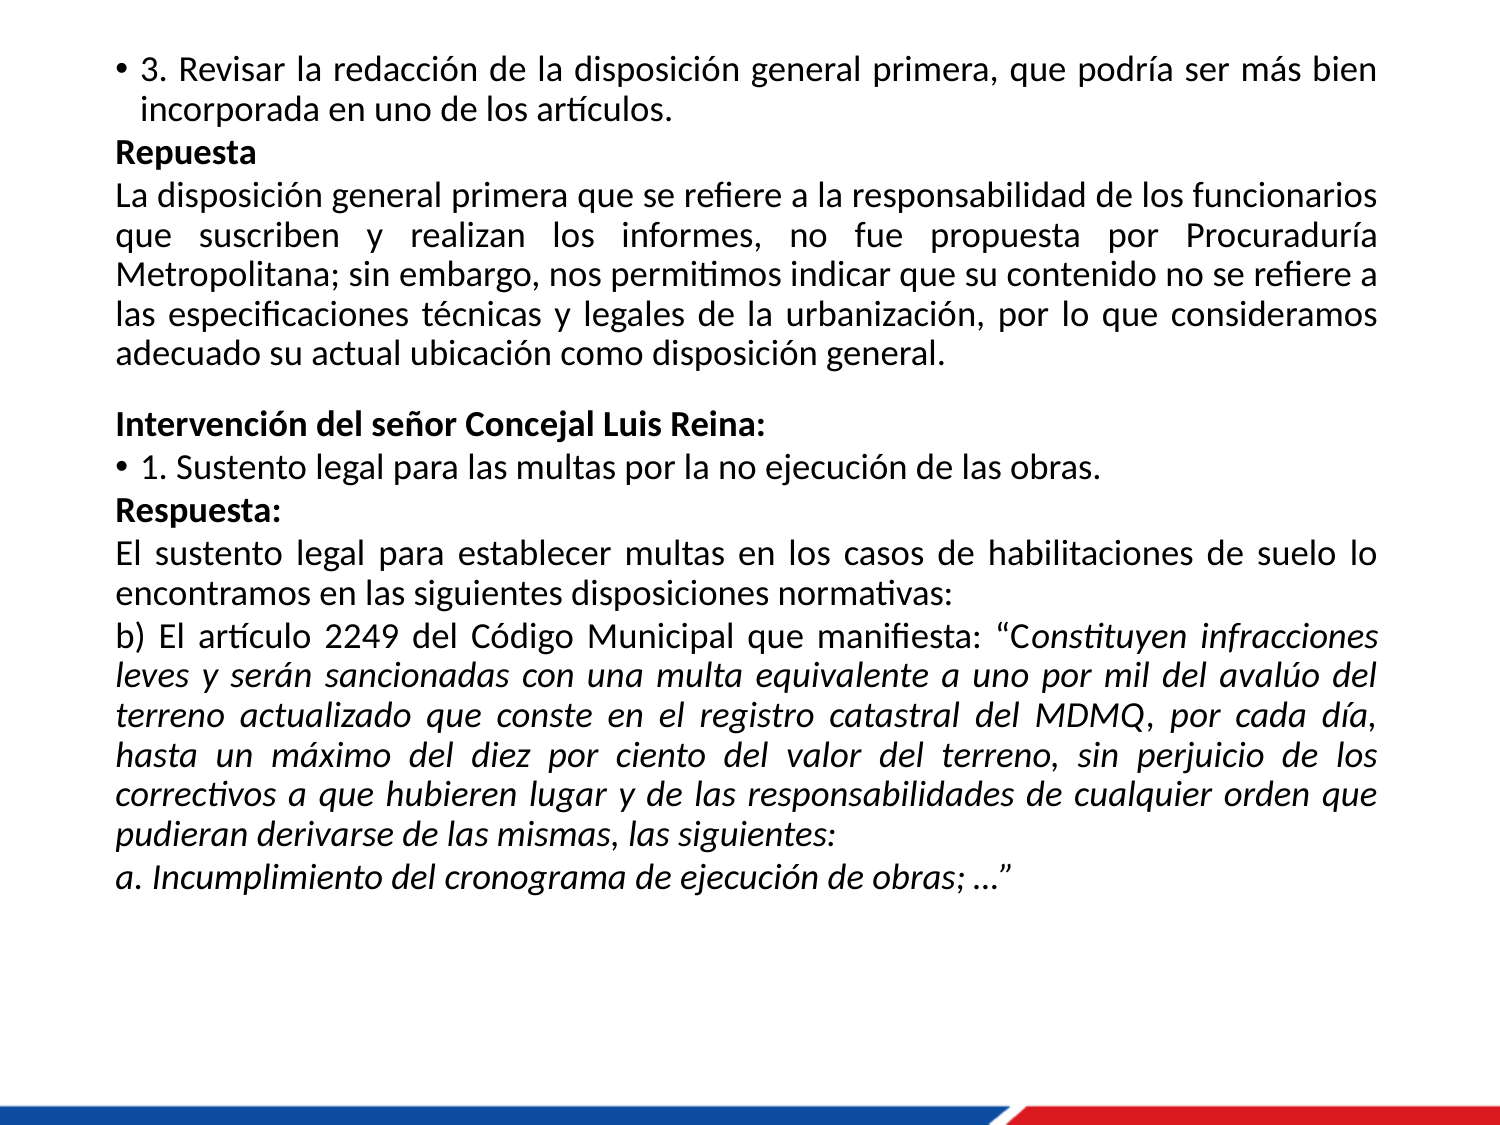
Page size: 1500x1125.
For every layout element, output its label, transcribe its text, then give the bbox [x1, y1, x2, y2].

picture [0, 51, 1500, 1125]
list 3. Revisar la redacción de la disposición general primera, que podría ser más bien incorporada en uno de los artículos. Repuesta La disposición general primera que se refiere a la responsabilidad de los funcionarios que suscriben y realizan los informes, no fue propuesta por Procuraduría Metropolitana; sin embargo, nos permitimos indicar que su contenido no se refiere a las especificaciones técnicas y legales de la urbanización, por lo que consideramos adecuado su actual ubicación como disposición general. Intervención del señor Concejal Luis Reina: 1. Sustento legal para las multas por la no ejecución de las obras. Respuesta: El sustento legal para establecer multas en los casos de habilitaciones de suelo lo encontramos en las siguientes disposiciones normativas: b) El artículo 2249 del Código Municipal que manifiesta: “Constituyen infracciones leves y serán sancionadas con una multa equivalente a uno por mil del avalúo del terreno actualizado que conste en el registro catastral del MDMQ, por cada día, hasta un máximo del diez por ciento del valor del terreno, sin perjuicio de los correctivos a que hubieren lugar y de las responsabilidades de cualquier orden que pudieran derivarse de las mismas, las siguientes: a. Incumplimiento del cronograma de ejecución de obras; …” [100, 42, 1395, 1047]
